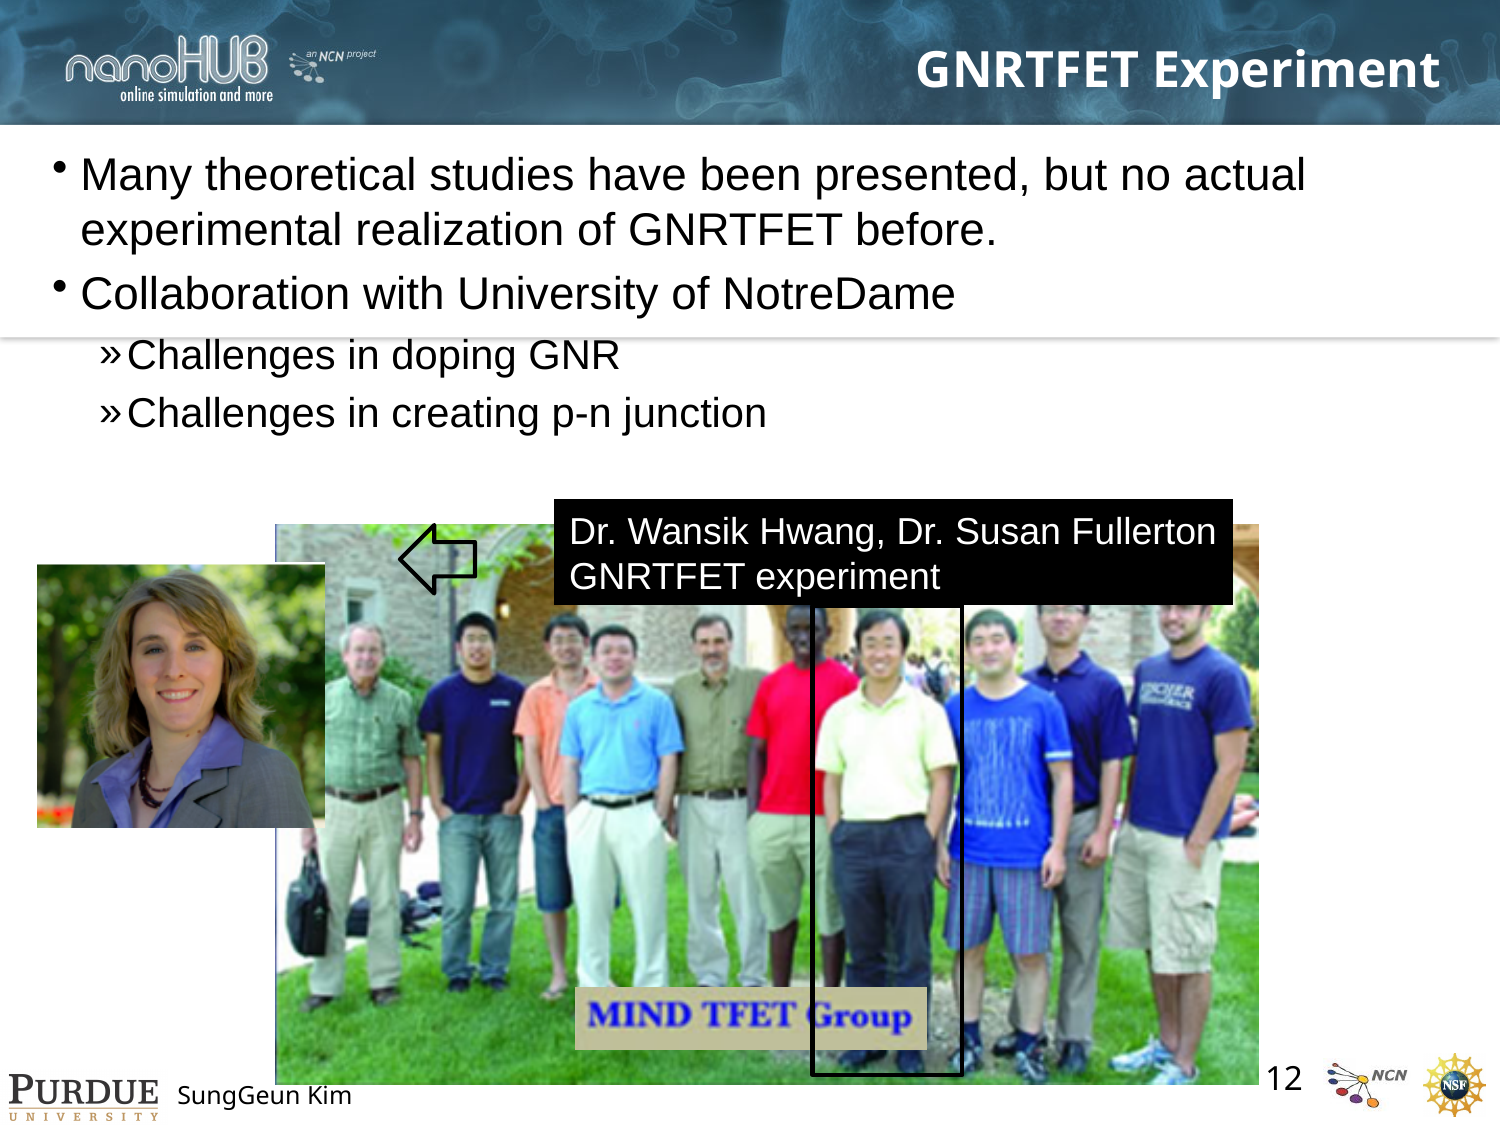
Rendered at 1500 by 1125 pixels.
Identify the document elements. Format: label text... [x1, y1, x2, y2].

slide_number 12 [1230, 1050, 1318, 1106]
list Many theoretical studies have been presented, but no actual experimental realization of GNRTFET before. Collaboration with University of NotreDame Challenges in doping GNR Challenges in creating p-n junction [37, 137, 1475, 450]
picture [0, 0, 1500, 124]
picture [1323, 1058, 1412, 1112]
title GNRTFET Experiment [50, 24, 1457, 111]
picture [1423, 1053, 1486, 1117]
picture [0, 1069, 168, 1125]
picture [37, 524, 1259, 1085]
text_box Dr. Wansik Hwang, Dr. Susan Fullerton GNRTFET experiment [554, 499, 1233, 523]
